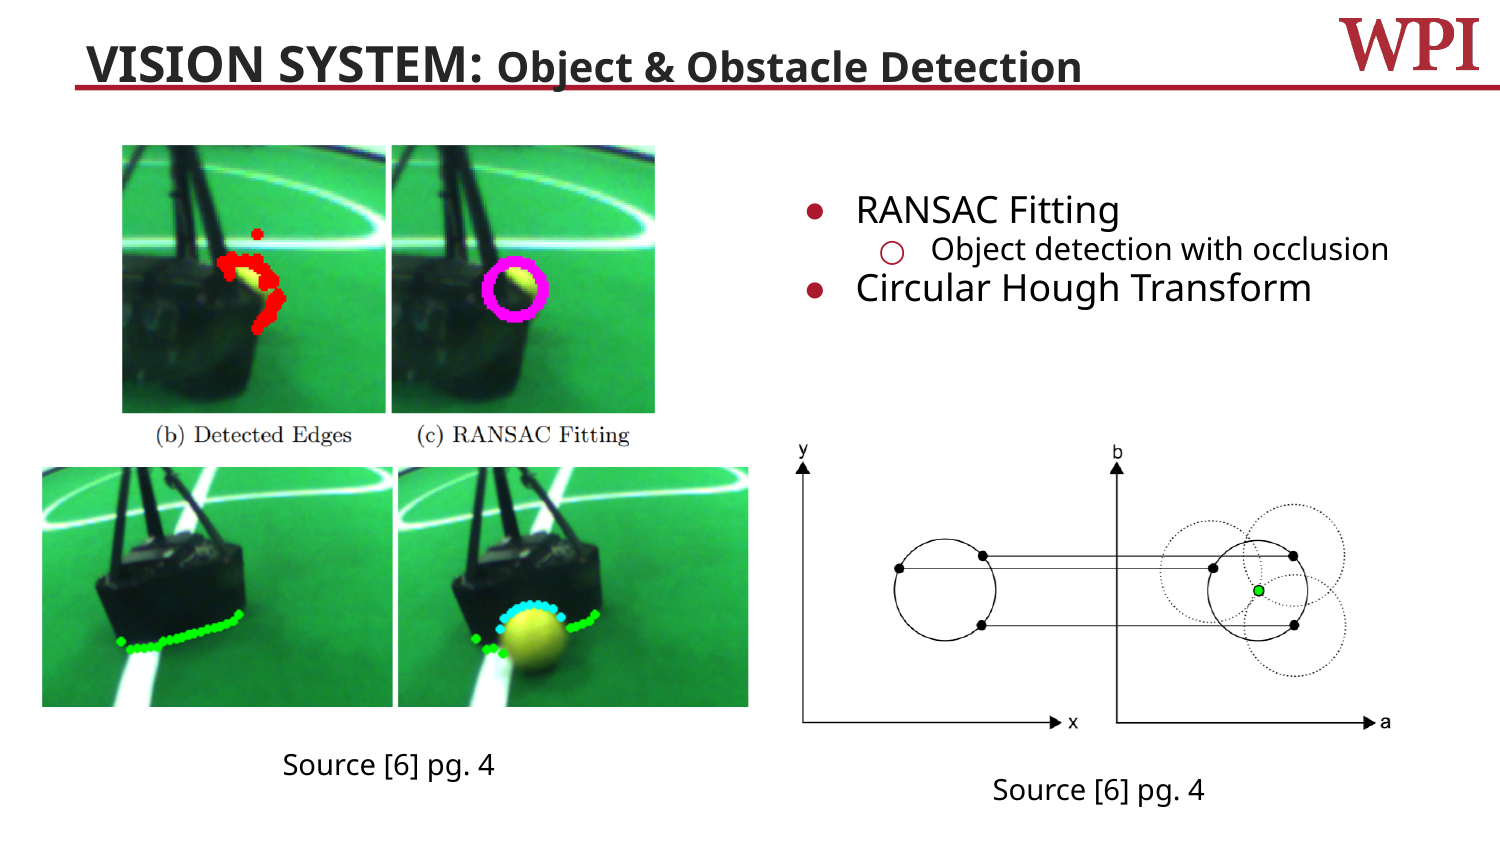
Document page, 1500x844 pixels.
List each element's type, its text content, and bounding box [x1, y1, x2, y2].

text_box Source [6] pg. 4 [859, 755, 1346, 830]
list RANSAC Fitting Object detection with occlusion Circular Hough Transform [769, 183, 1437, 756]
title VISION SYSTEM: Object & Obstacle Detection [75, 0, 1425, 99]
picture [1425, 18, 1479, 71]
picture [777, 426, 1402, 736]
text_box Source [6] pg. 4 [161, 731, 624, 776]
picture [28, 134, 757, 712]
